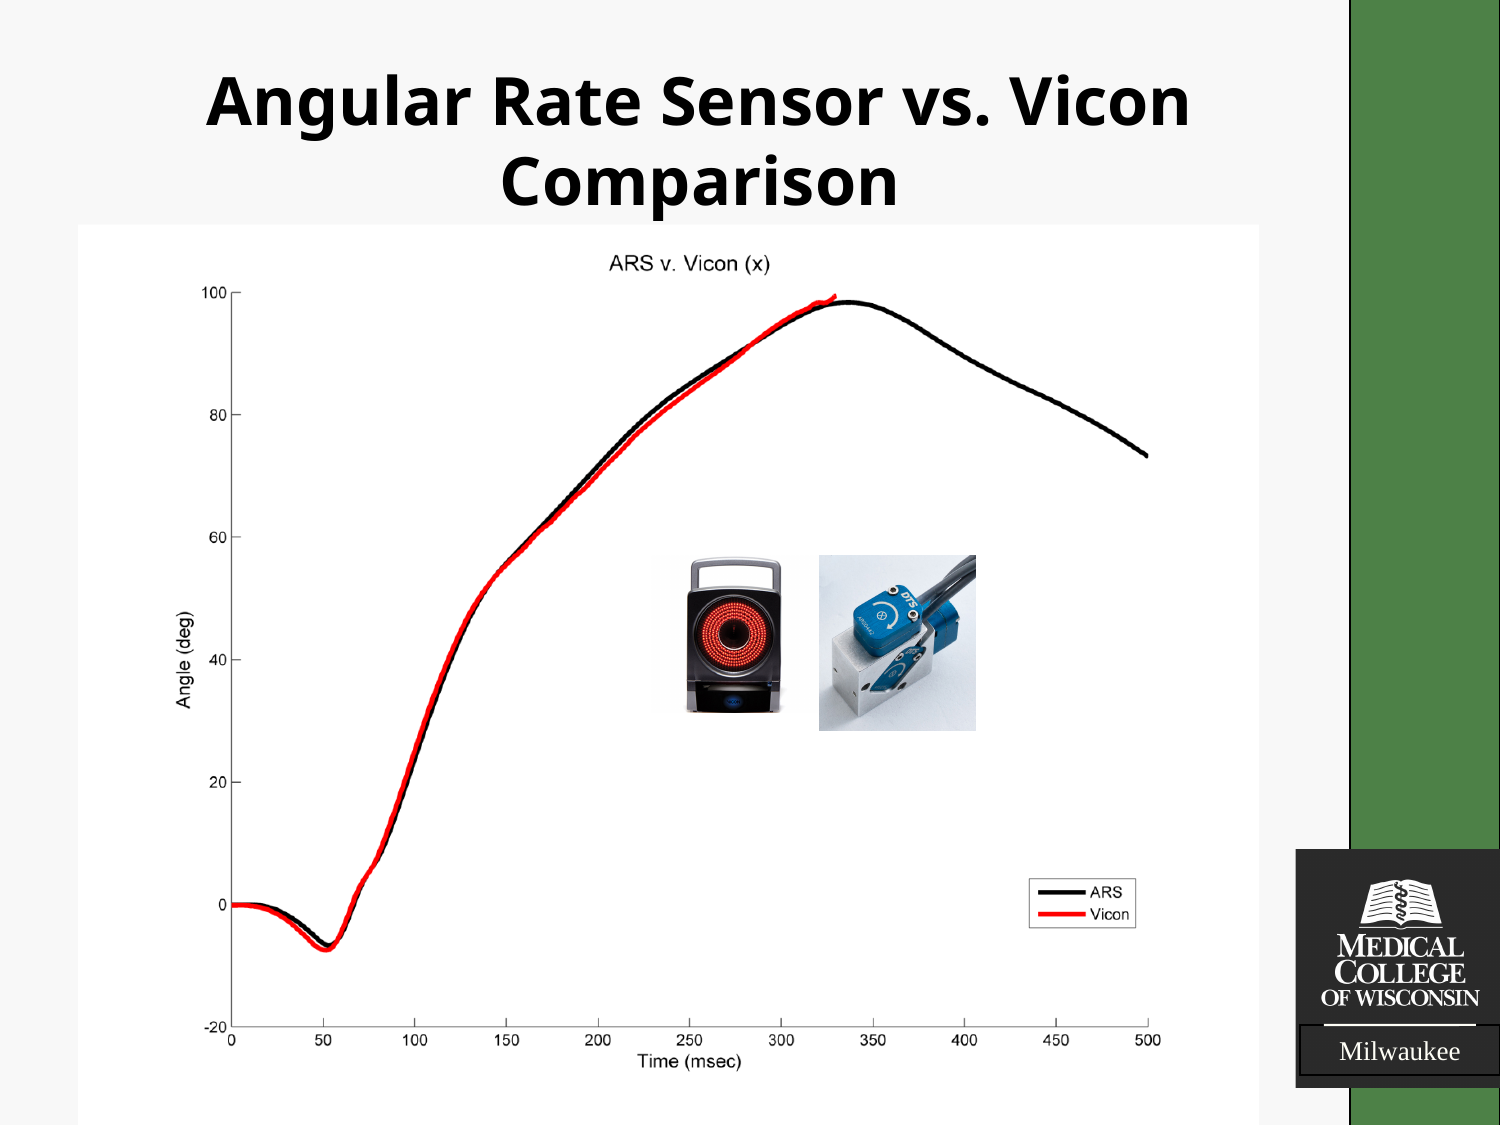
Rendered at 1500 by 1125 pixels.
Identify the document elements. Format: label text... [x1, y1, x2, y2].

picture [79, 84, 1258, 1125]
title Angular Rate Sensor vs. Vicon Comparison [75, 45, 1325, 233]
picture [1301, 1026, 1499, 1074]
picture [1295, 849, 1500, 1088]
